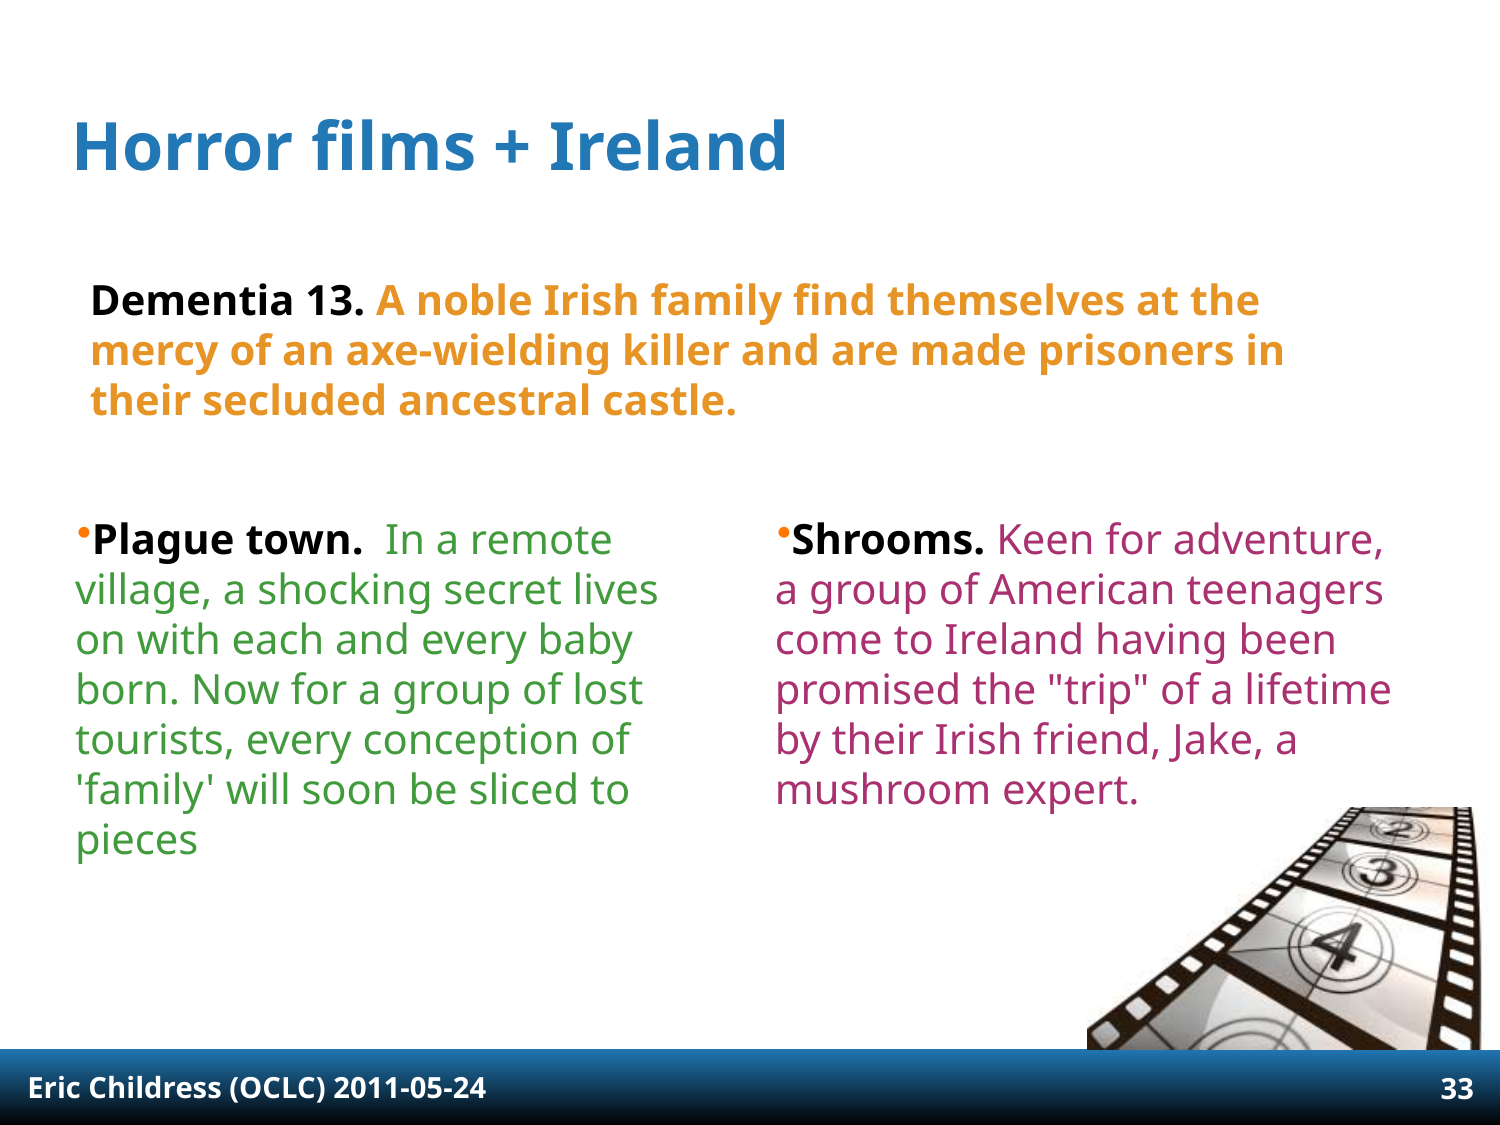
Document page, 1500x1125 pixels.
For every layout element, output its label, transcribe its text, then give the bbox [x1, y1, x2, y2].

title Horror films + Ireland [71, 23, 1388, 188]
picture [1087, 807, 1500, 1051]
text_box Dementia 13. A noble Irish family find themselves at the mercy of an axe-wielding killer and are made prisoners in their secluded ancestral castle. [74, 266, 1363, 432]
list Plague town. In a remote village, a shocking secret lives on with each and every baby born. Now for a group of lost tourists, every conception of 'family' will soon be sliced to pieces [74, 512, 695, 1013]
list Shrooms. Keen for adventure, a group of American teenagers come to Ireland having been promised the "trip" of a lifetime by their Irish friend, Jake, a mushroom expert. [774, 512, 1395, 988]
